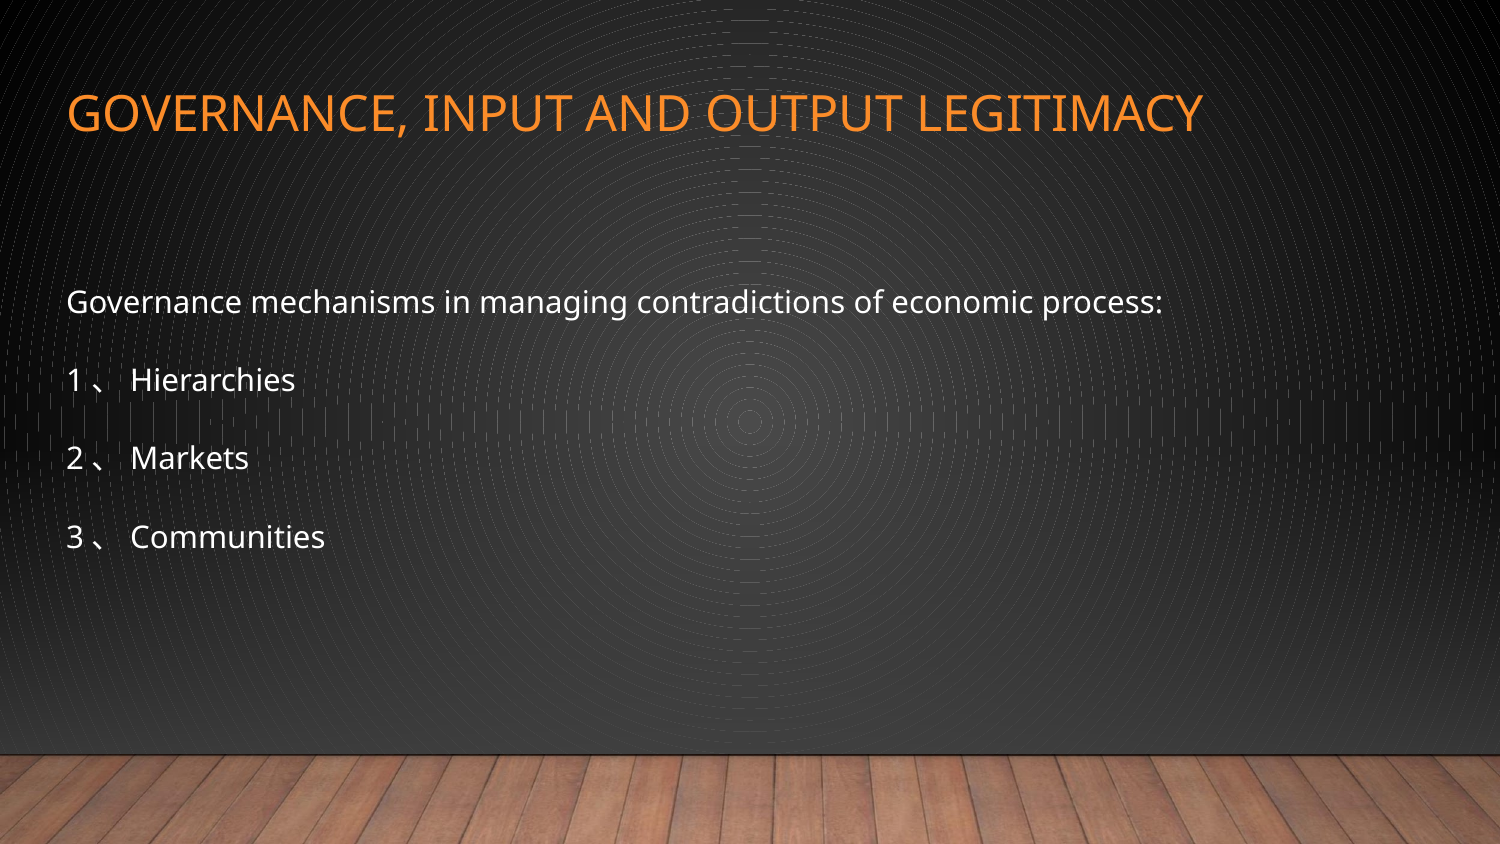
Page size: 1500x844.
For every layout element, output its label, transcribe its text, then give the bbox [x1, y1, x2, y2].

picture [0, 754, 1500, 844]
title GOVERNANCE, INPUT AND OUTPUT LEGITIMACY [51, 72, 1449, 167]
list Governance mechanisms in managing contradictions of economic process: 1、Hierarchies 2、Markets 3、Communities [51, 189, 1449, 750]
